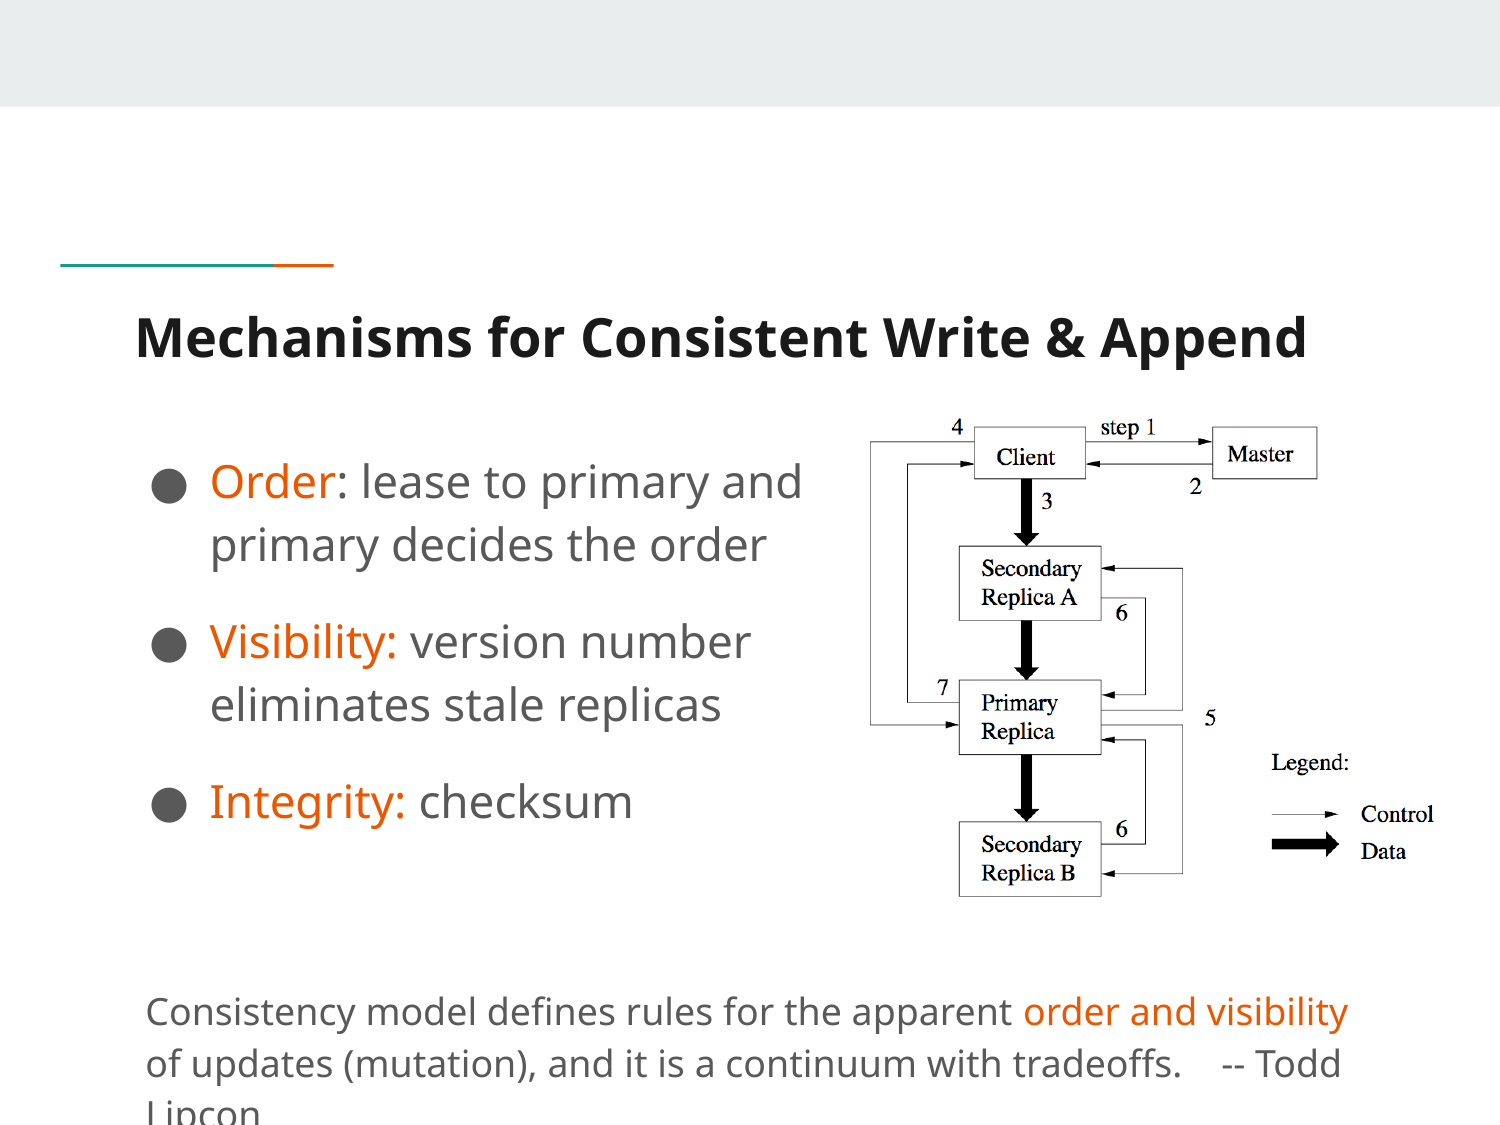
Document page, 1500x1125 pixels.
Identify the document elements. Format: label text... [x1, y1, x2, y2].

text_box Consistency model defines rules for the apparent order and visibility of updates (mutation), and it is a continuum with tradeoffs. -- Todd Lipcon [130, 992, 1370, 1125]
list Order: lease to primary and primary decides the order Visibility: version number eliminates stale replicas Integrity: checksum [119, 429, 839, 789]
picture [851, 396, 1449, 908]
title Mechanisms for Consistent Write & Append [119, 288, 1381, 406]
